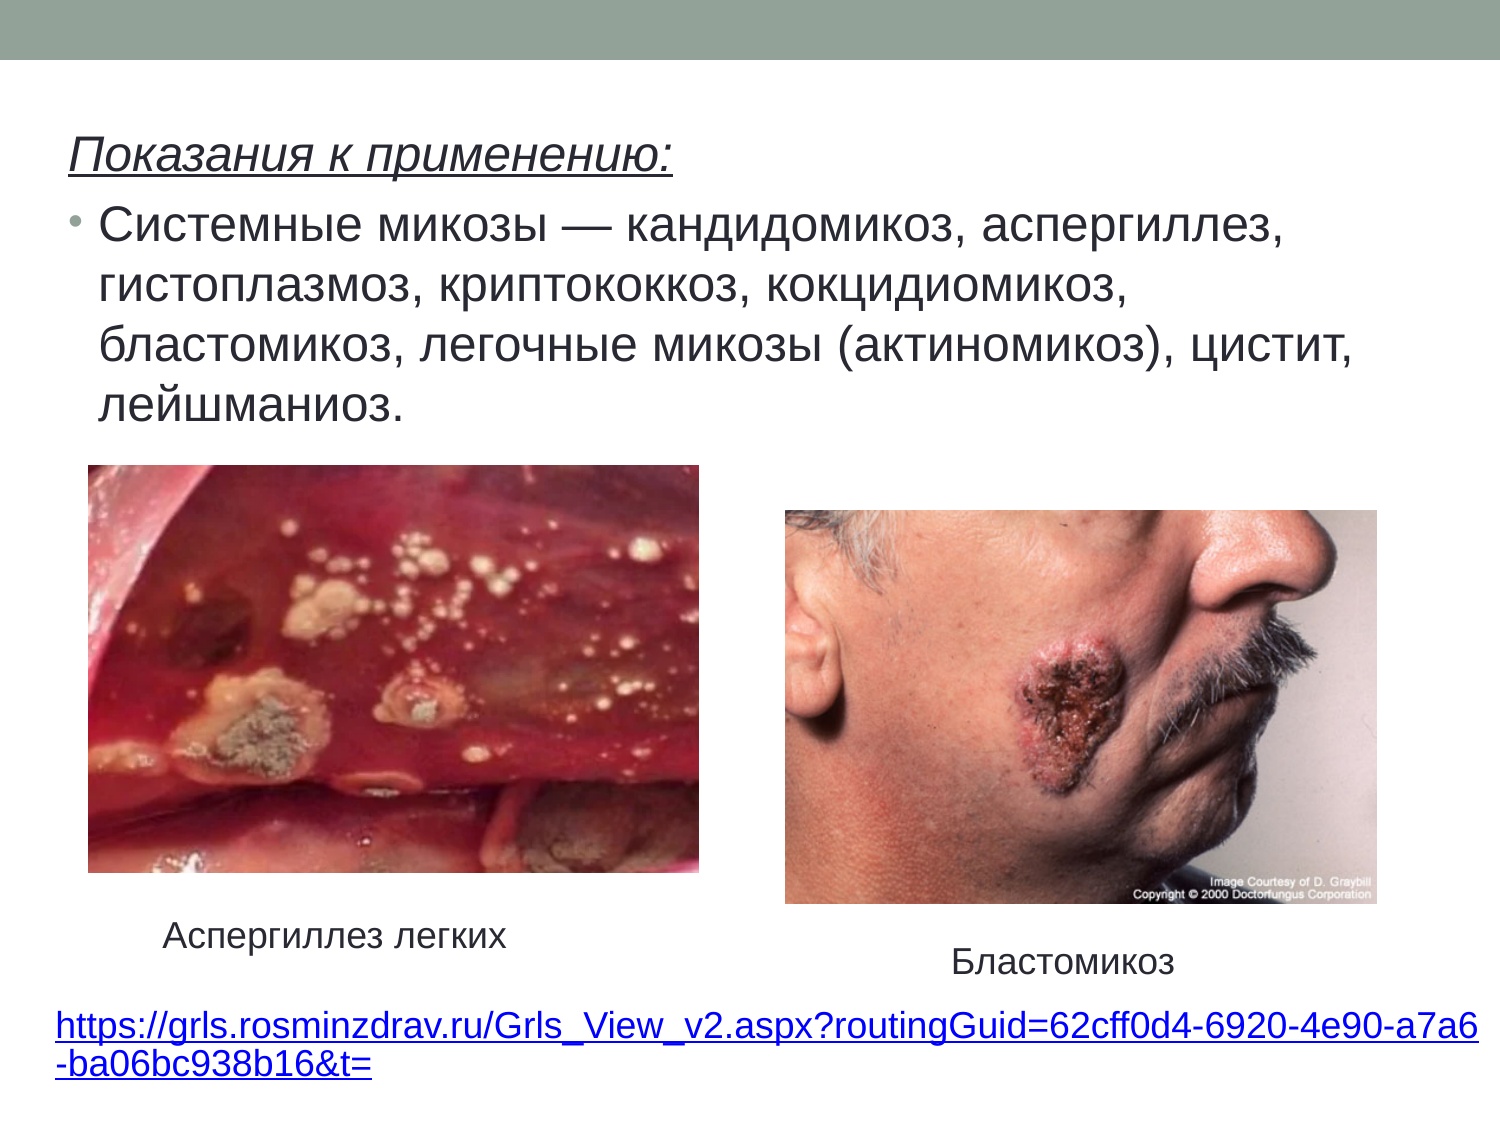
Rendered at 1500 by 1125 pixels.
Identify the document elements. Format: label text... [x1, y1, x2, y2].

picture [88, 465, 700, 873]
list Показания к применению: Системные микозы — кандидомикоз, аспергиллез, гистоплазмоз, криптококкоз, кокцидиомикоз, бластомикоз, легочные микозы (актиномикоз), цистит, лейшманиоз. [53, 113, 1404, 914]
text_box https://grls.rosminzdrav.ru/Grls_View_v2.aspx?routingGuid=62cff0d4-6920-4e90-a7a6-ba06bc938b16&t= [40, 993, 1500, 1054]
text_box Аспергиллез легких [147, 903, 550, 963]
picture [785, 510, 1378, 904]
text_box Бластомикоз [868, 929, 1258, 989]
